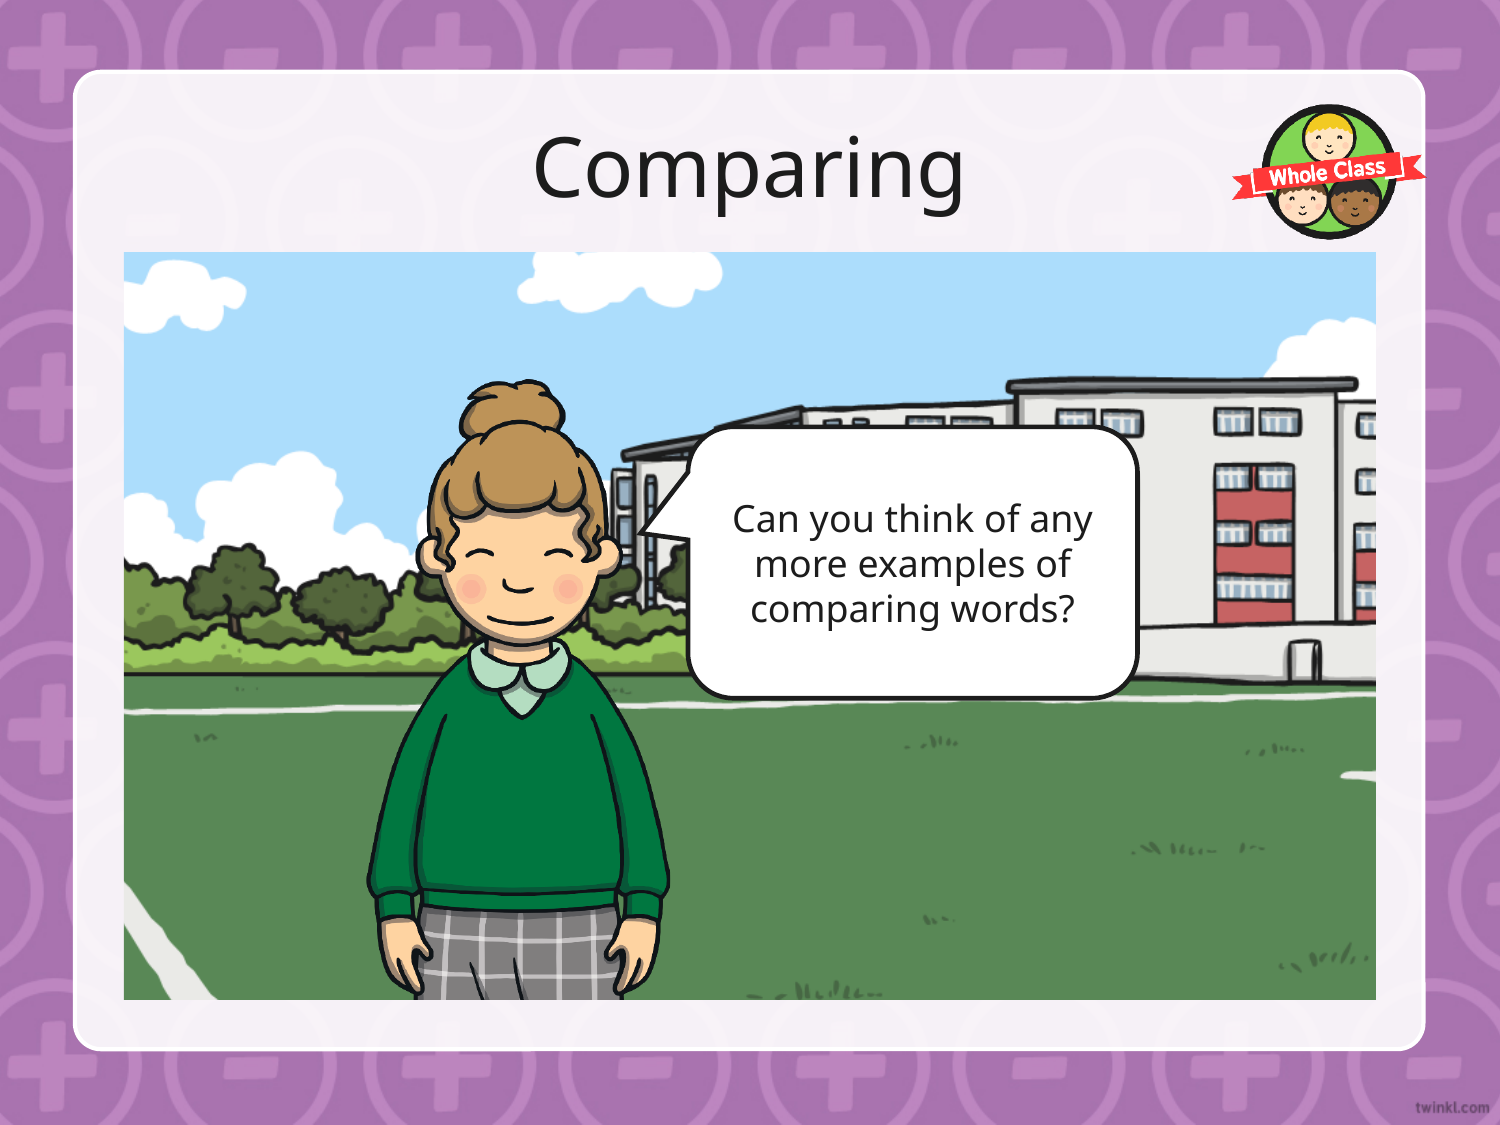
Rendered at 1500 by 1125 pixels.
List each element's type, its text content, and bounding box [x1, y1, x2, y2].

picture [0, 0, 1500, 1125]
text_box Comparing [531, 114, 969, 215]
